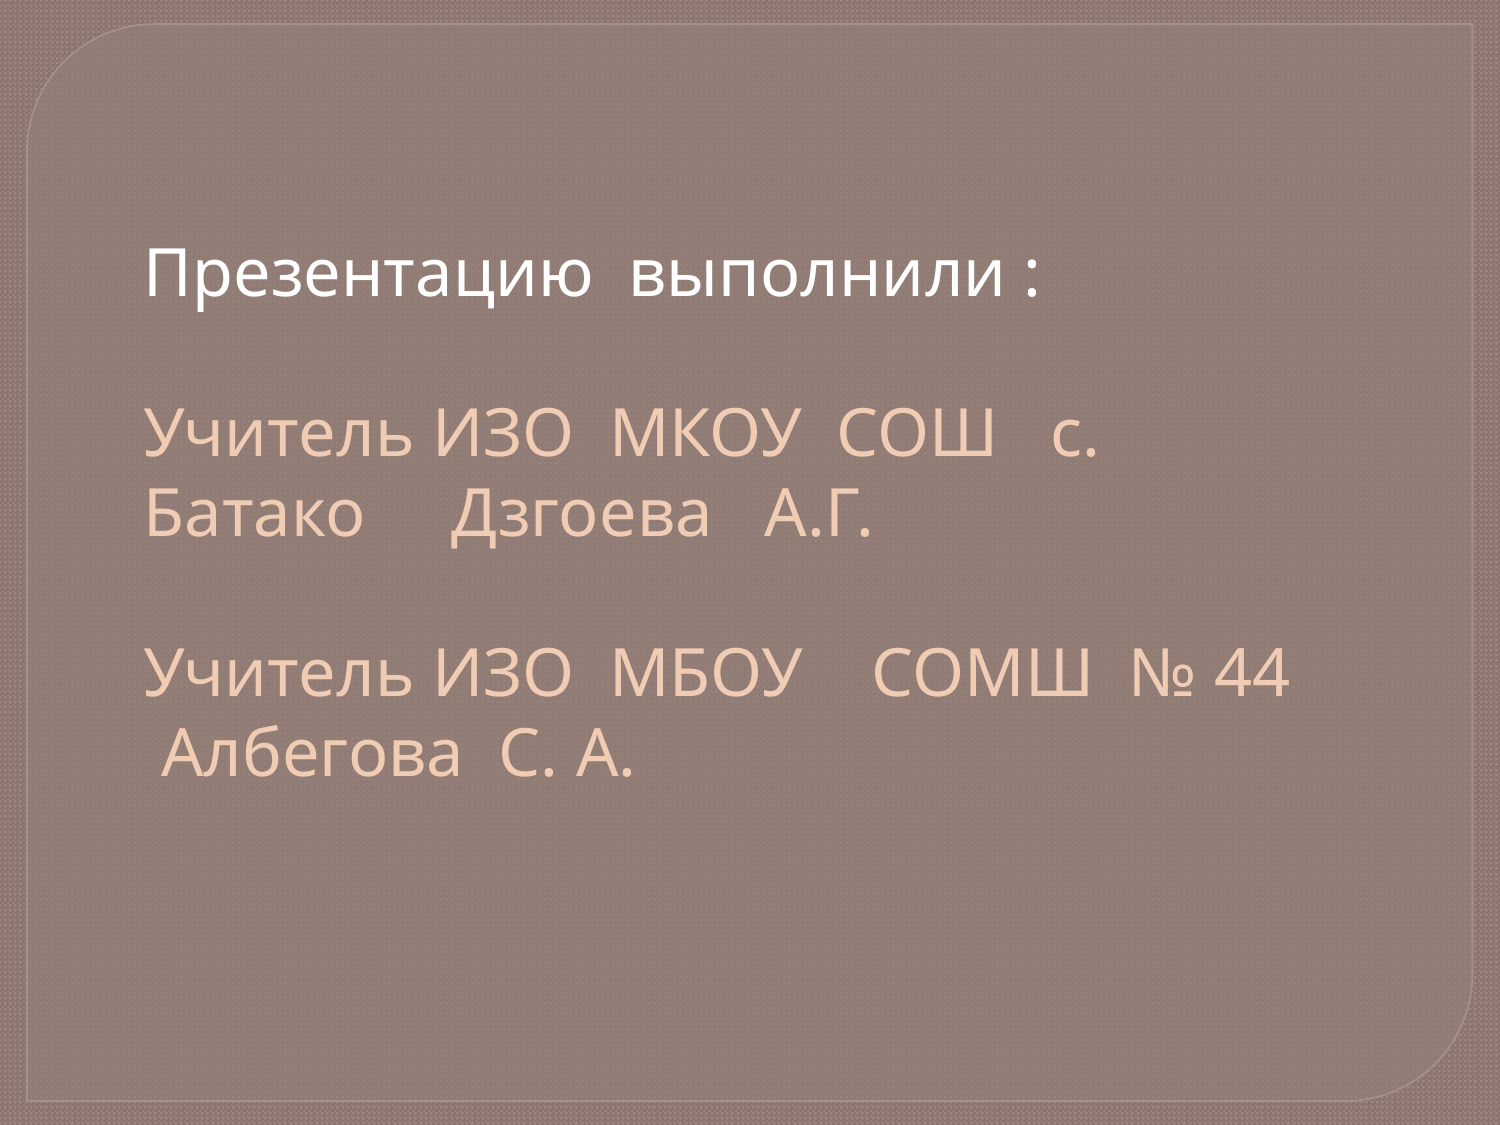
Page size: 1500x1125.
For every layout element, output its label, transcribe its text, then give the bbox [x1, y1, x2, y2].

text_box Презентацию выполнили : Учитель ИЗО МКОУ СОШ с. Батако Дзгоева А.Г. Учитель ИЗО МБОУ СОМШ № 44 Албегова С. А. [128, 222, 1325, 798]
